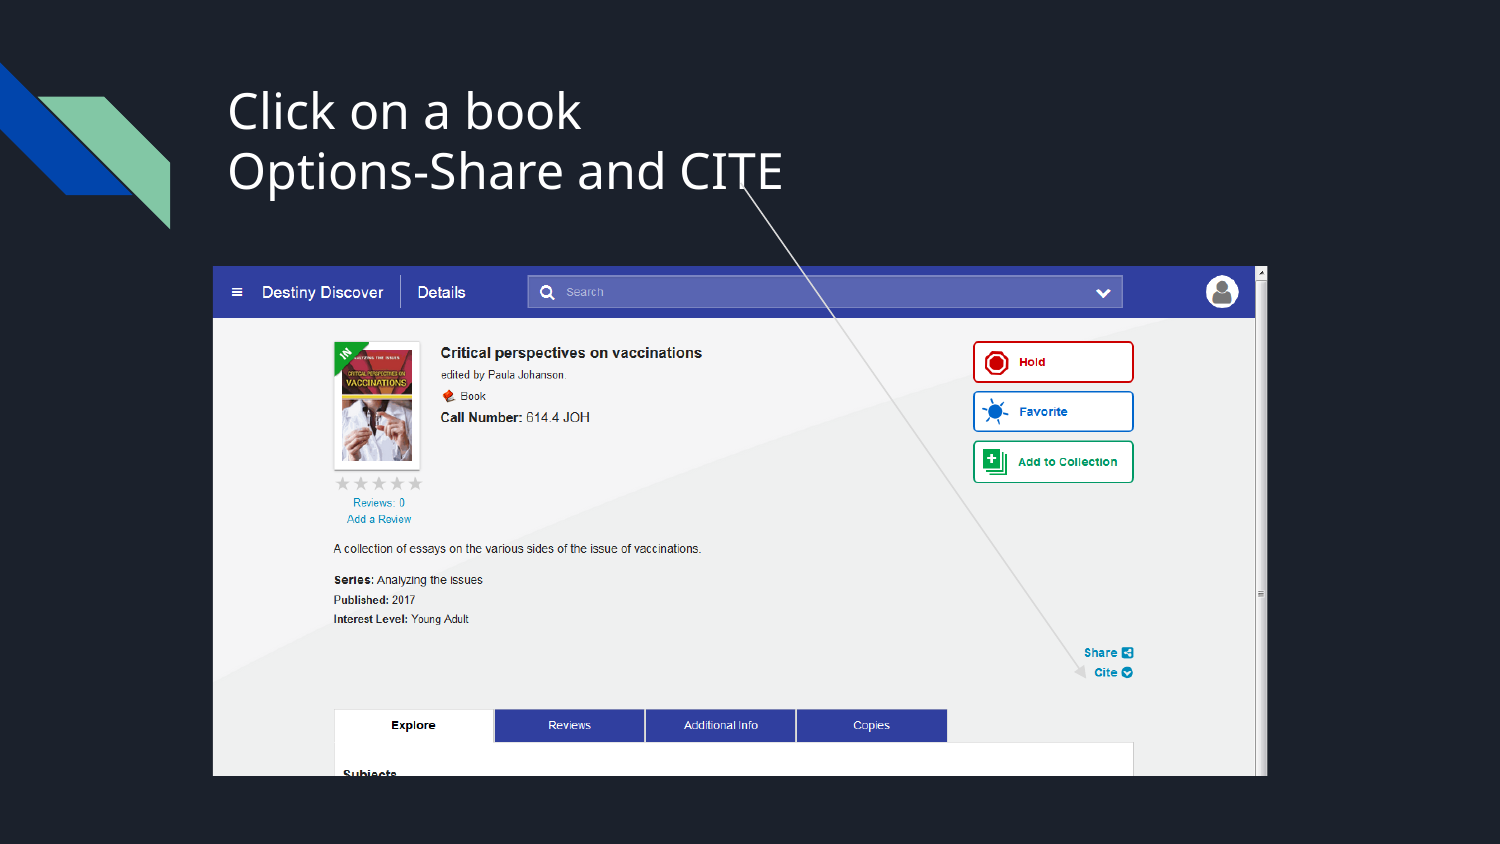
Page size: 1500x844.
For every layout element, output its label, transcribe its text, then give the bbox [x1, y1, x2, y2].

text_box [740, 182, 1087, 679]
picture [212, 266, 1268, 776]
title Click on a book Options-Share and CITE [212, 64, 1368, 215]
